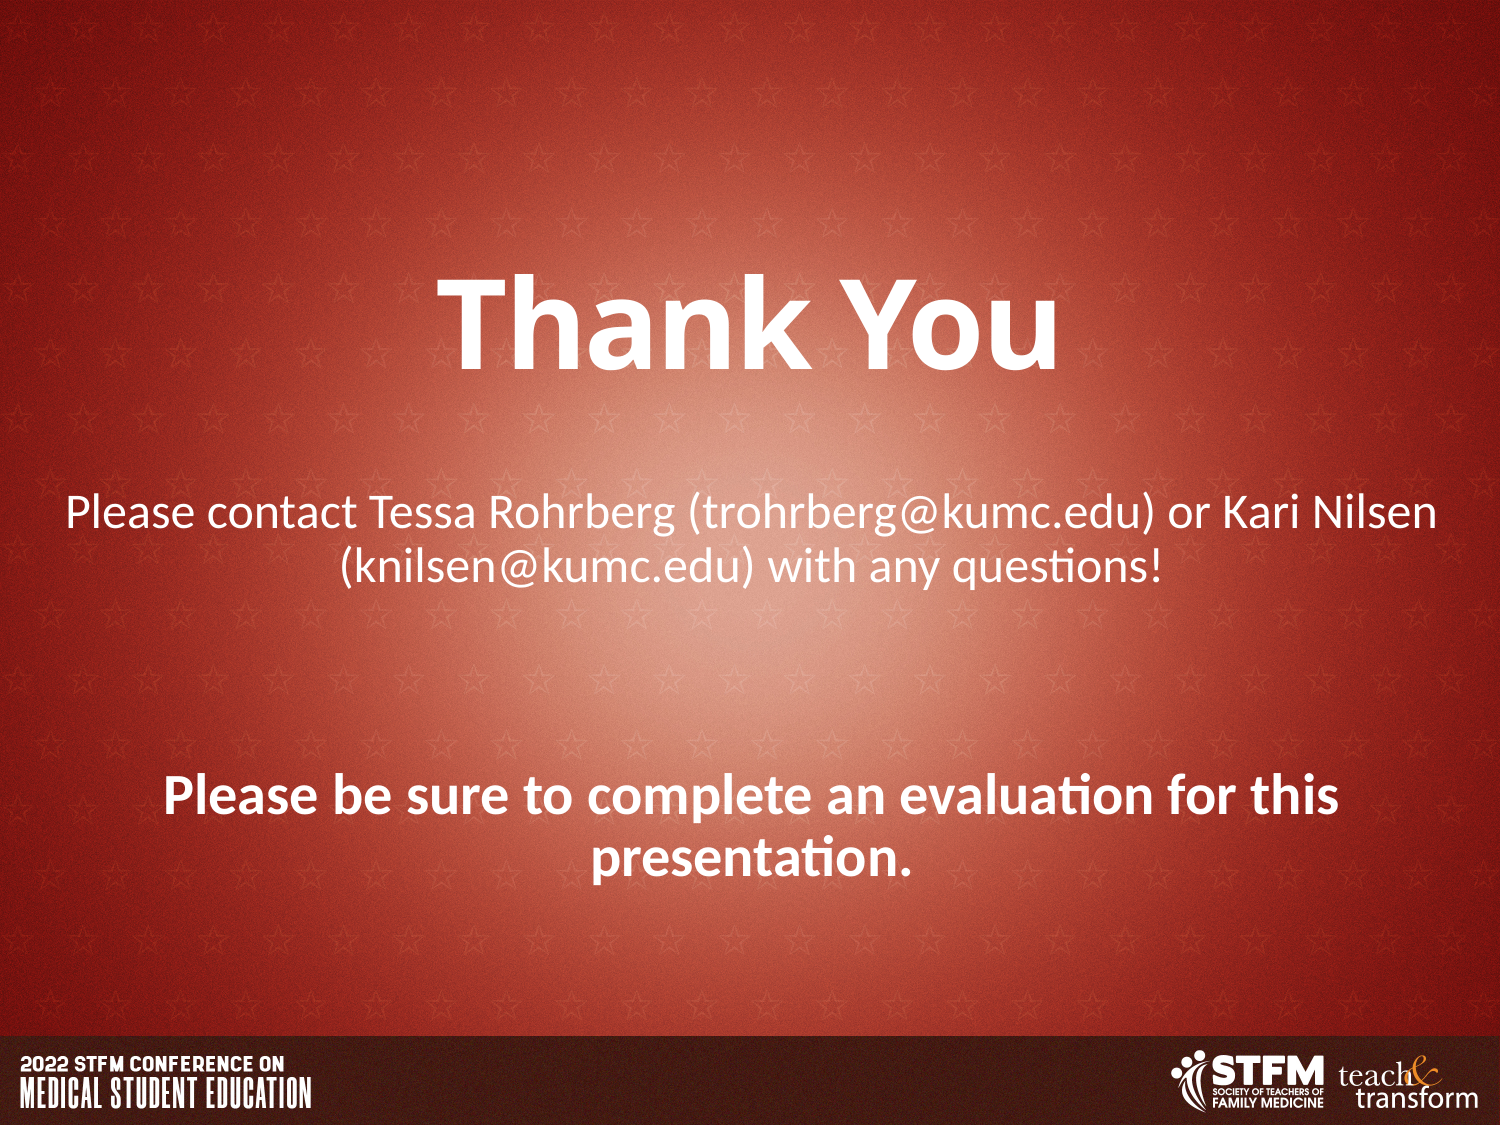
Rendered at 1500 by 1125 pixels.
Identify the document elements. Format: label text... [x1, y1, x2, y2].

picture [0, 0, 1500, 1125]
subtitle Please contact Tessa Rohrberg (trohrberg@kumc.edu) or Kari Nilsen (knilsen@kumc.edu) with any questions! Please be sure to complete an evaluation for this presentation. [38, 477, 1466, 902]
title Thank You [187, 184, 1313, 405]
